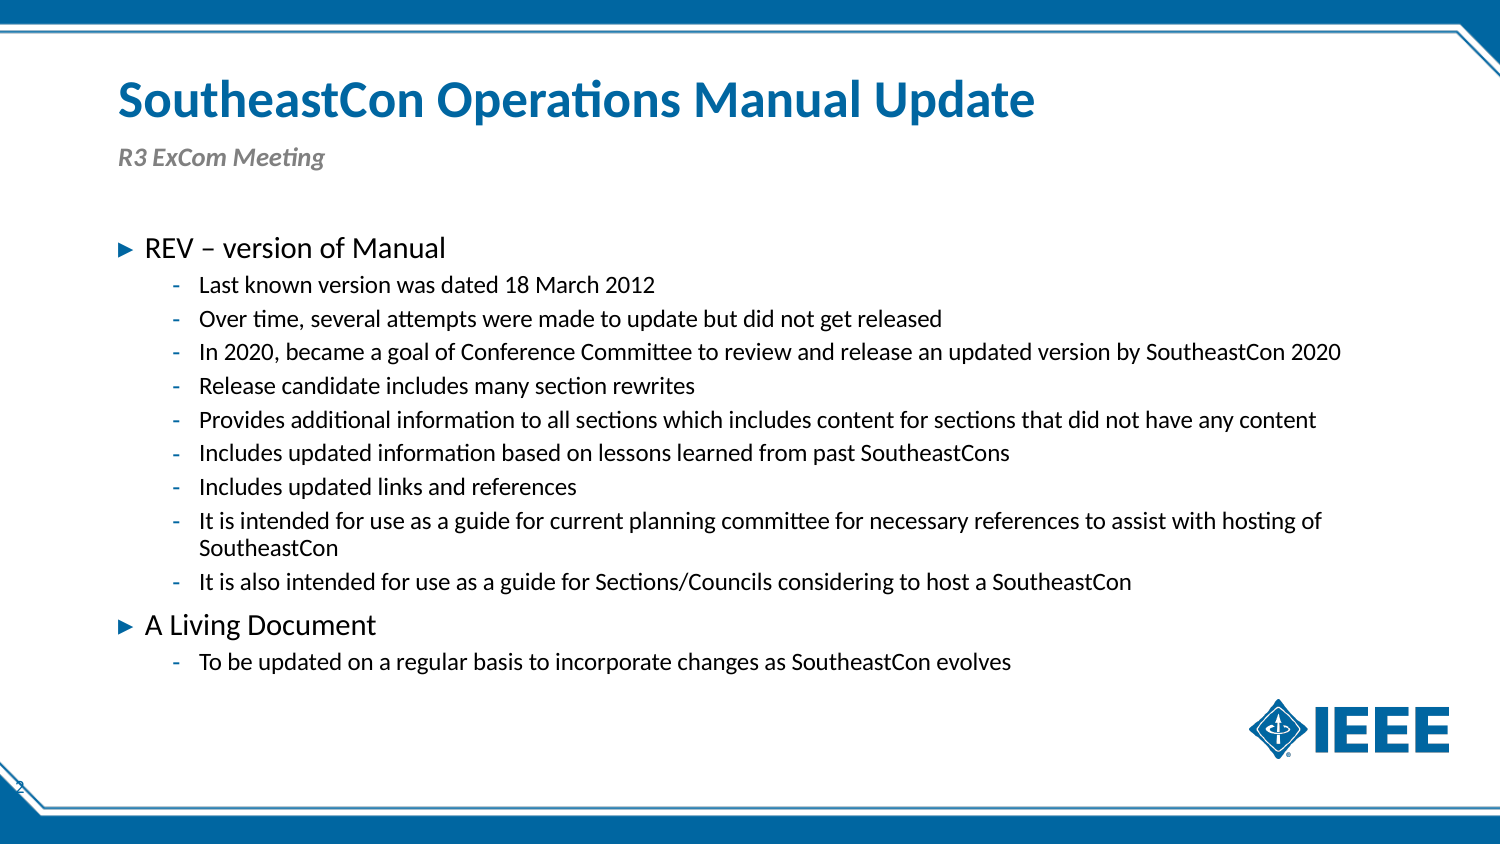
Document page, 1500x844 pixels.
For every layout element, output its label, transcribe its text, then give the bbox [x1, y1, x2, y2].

picture [0, 699, 1500, 844]
list REV – version of Manual Last known version was dated 18 March 2012 Over time, several attempts were made to update but did not get released In 2020, became a goal of Conference Committee to review and release an updated version by SoutheastCon 2020 Release candidate includes many section rewrites Provides additional information to all sections which includes content for sections that did not have any content Includes updated information based on lessons learned from past SoutheastCons Includes updated links and references It is intended for use as a guide for current planning committee for necessary references to assist with hosting of SoutheastCon It is also intended for use as a guide for Sections/Councils considering to host a SoutheastCon A Living Document To be updated on a regular basis to incorporate changes as SoutheastCon evolves [103, 224, 1397, 710]
list R3 ExCom Meeting [103, 136, 1397, 180]
picture [0, 0, 1500, 102]
slide_number 2 [0, 763, 80, 809]
title SoutheastCon Operations Manual Update [103, 68, 1397, 136]
